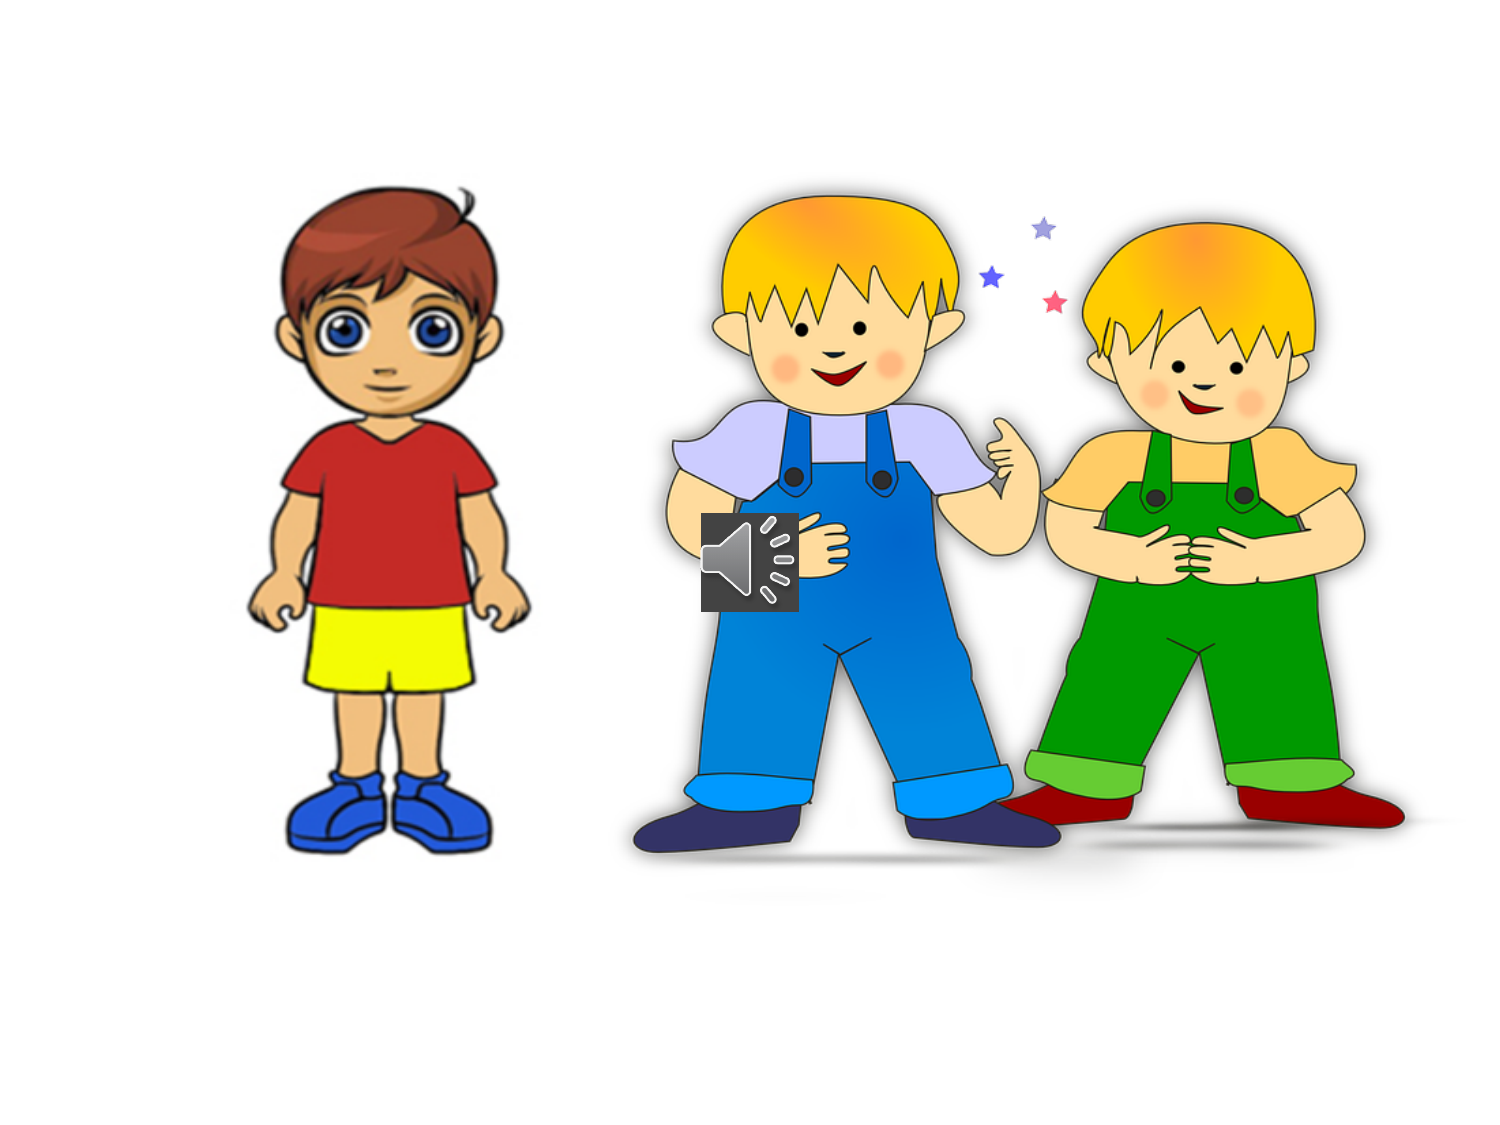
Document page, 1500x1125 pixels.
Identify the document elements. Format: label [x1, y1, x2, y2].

picture [0, 172, 1480, 911]
